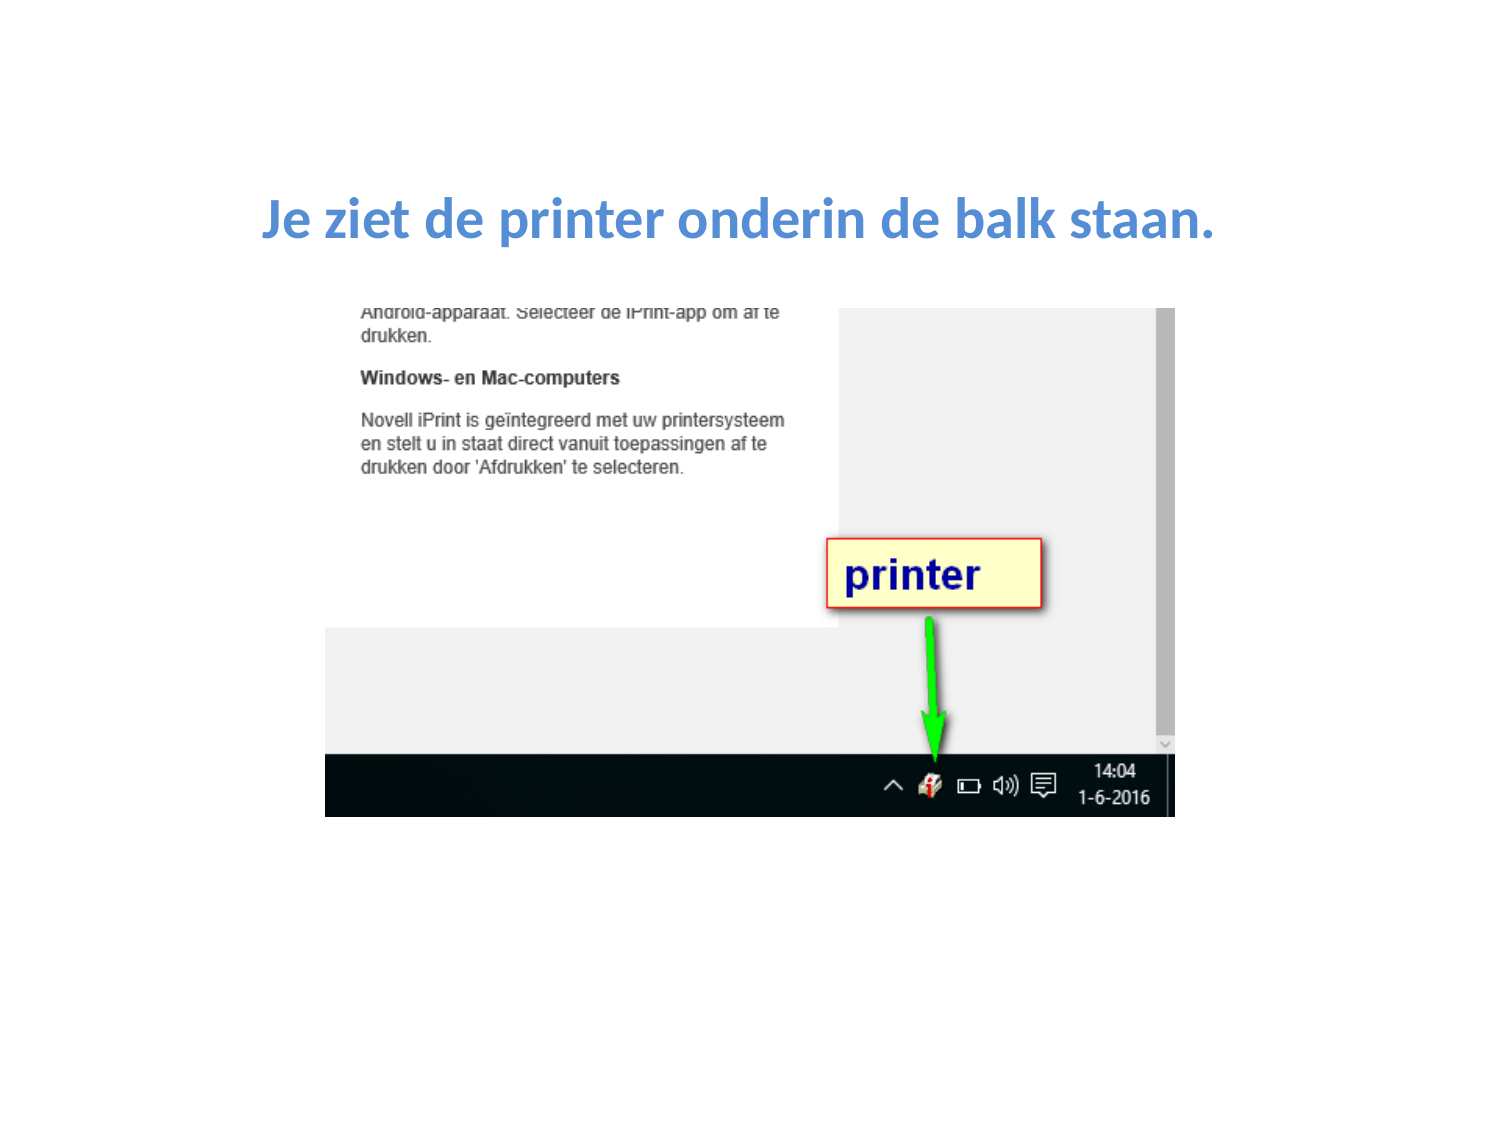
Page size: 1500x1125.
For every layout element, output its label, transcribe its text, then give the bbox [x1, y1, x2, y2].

text_box Je ziet de printer onderin de balk staan. [248, 172, 1232, 258]
picture [324, 308, 1176, 817]
